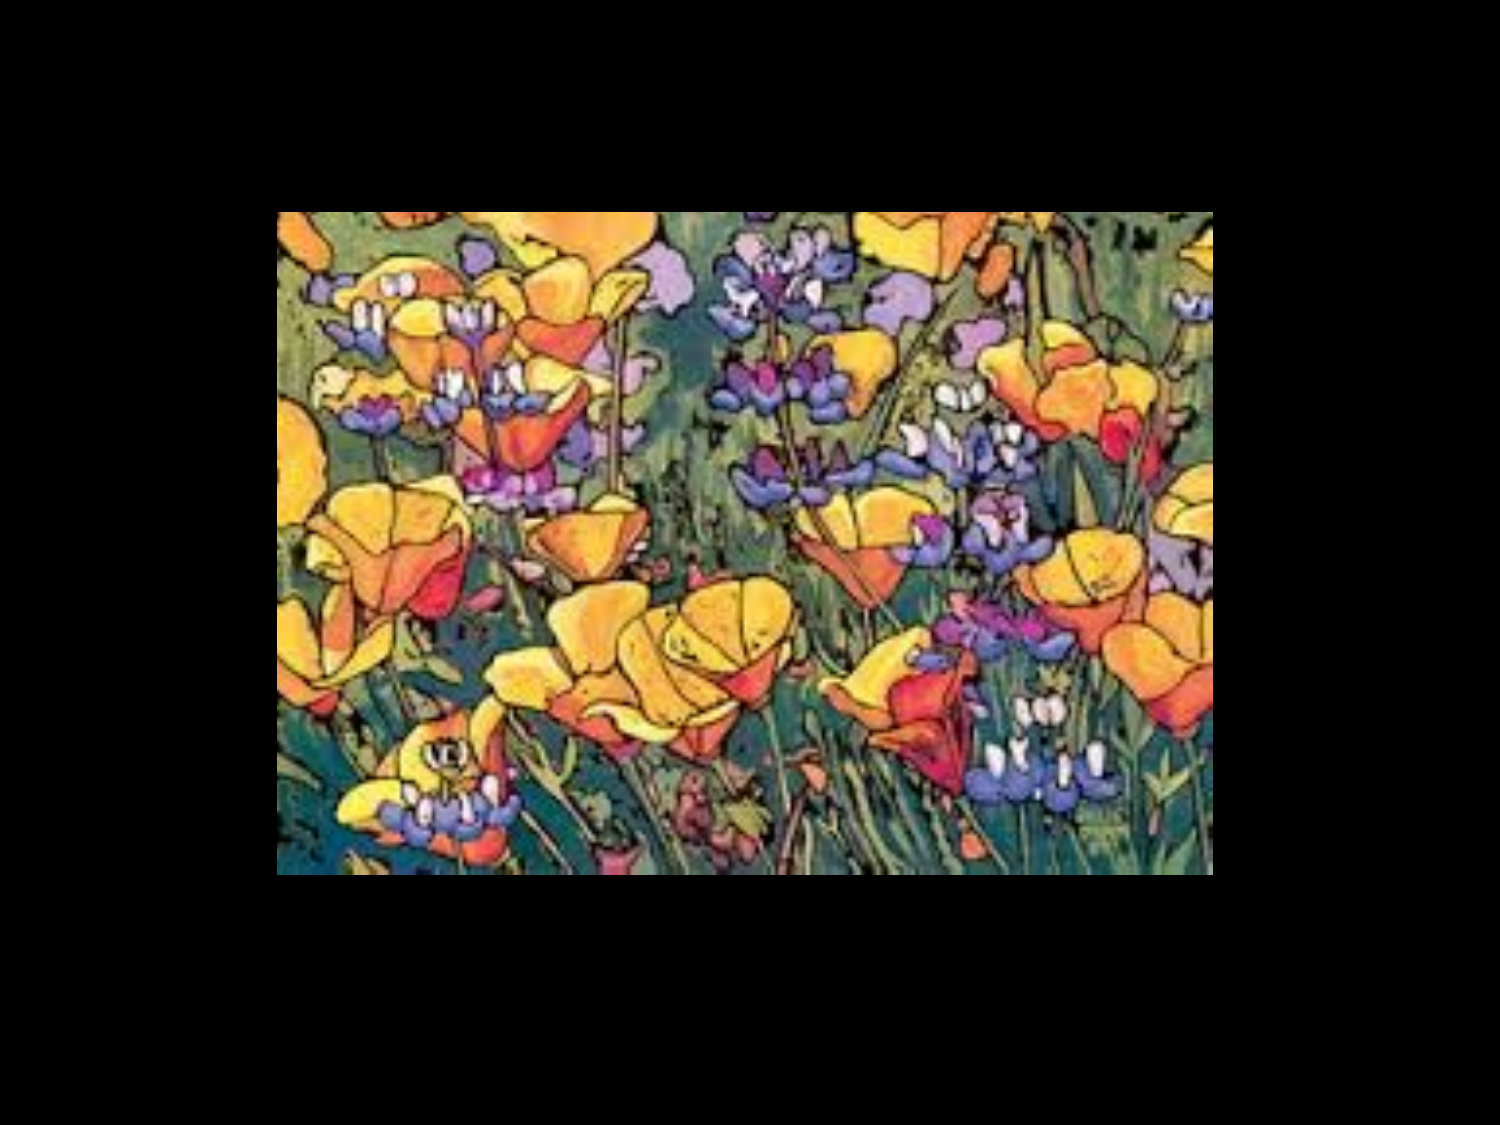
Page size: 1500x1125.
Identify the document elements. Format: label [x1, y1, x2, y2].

picture [276, 212, 1213, 876]
